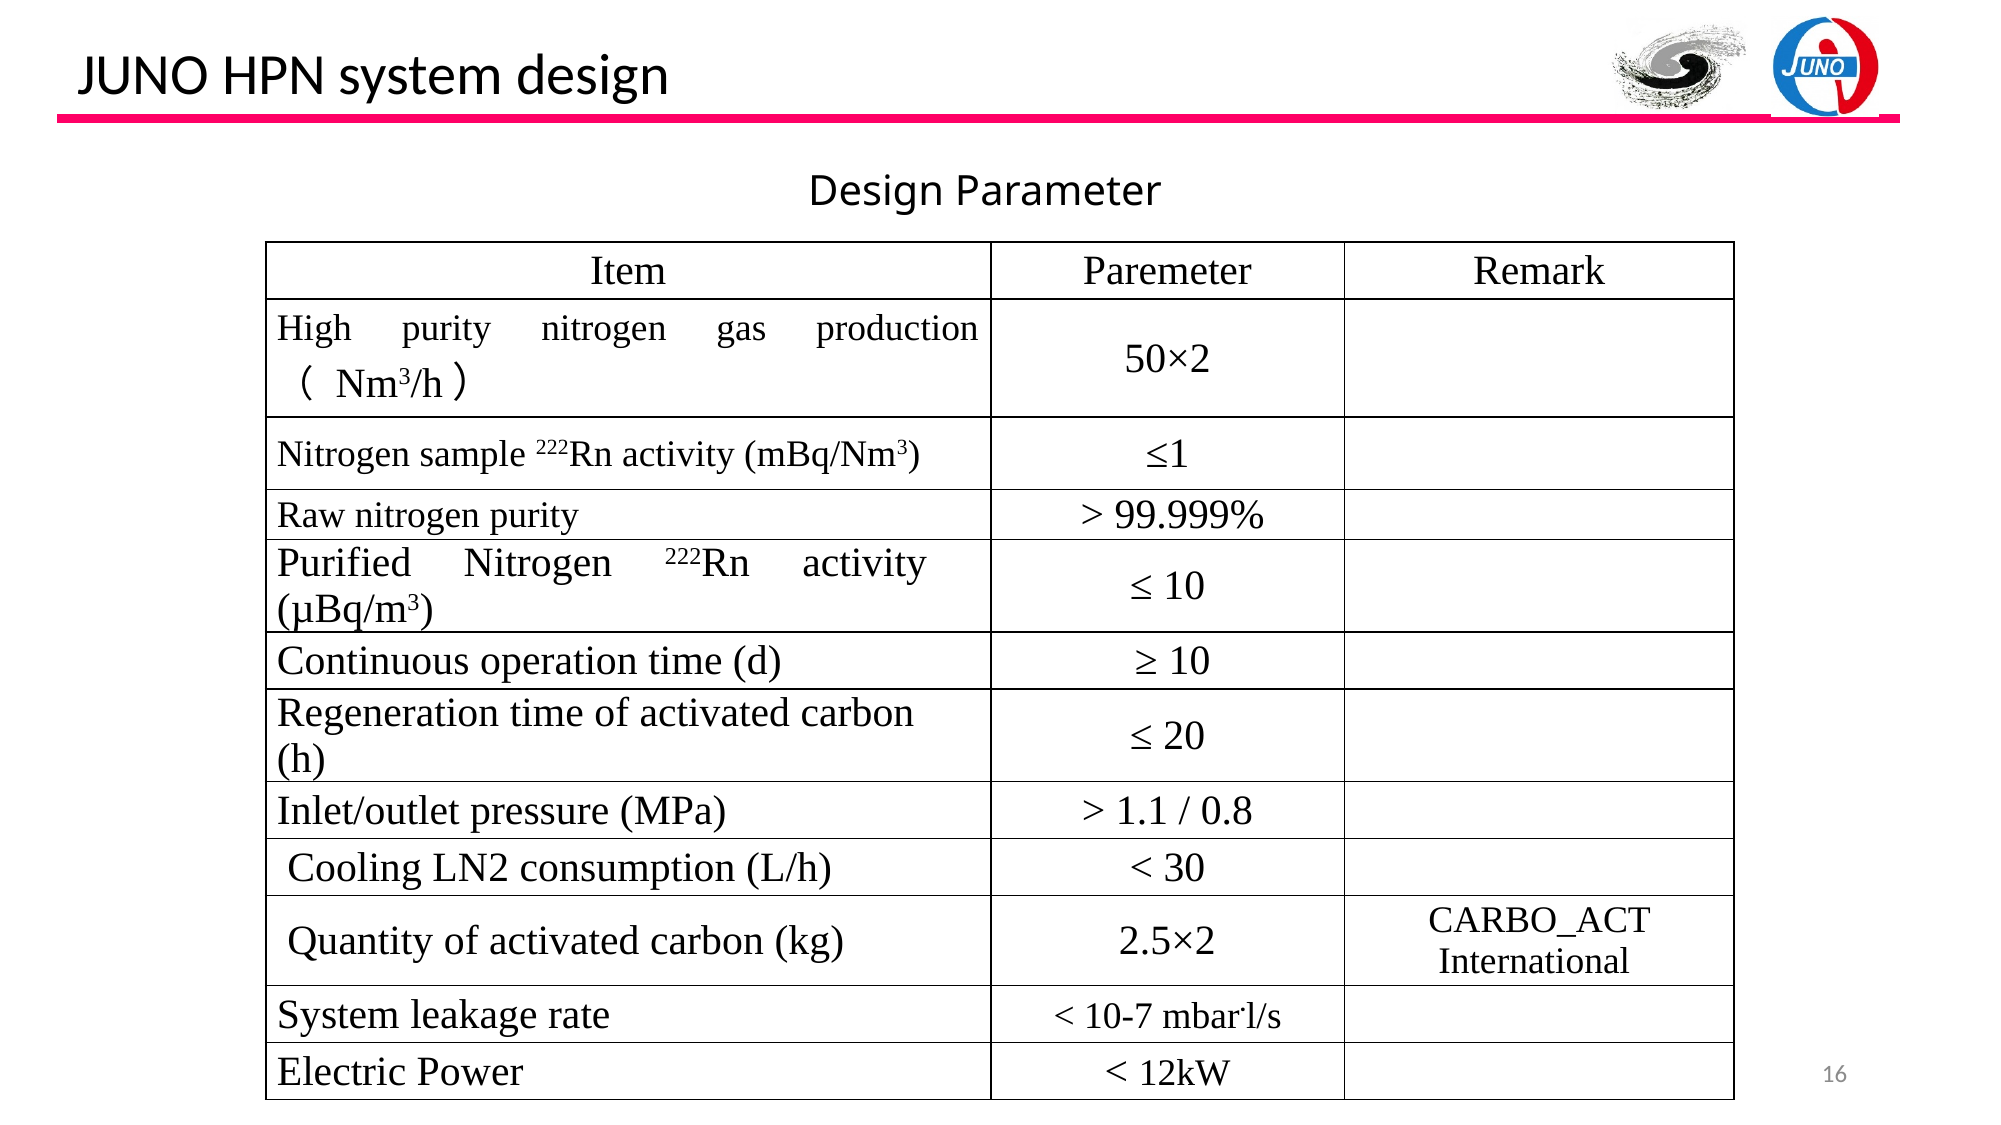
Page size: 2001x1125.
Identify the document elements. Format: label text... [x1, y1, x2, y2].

table_cell Quantity of activated carbon (kg) [267, 896, 990, 985]
table_cell [1345, 633, 1733, 688]
text_box [57, 114, 1900, 123]
picture [1771, 16, 1879, 117]
table_cell Continuous operation time (d) [267, 633, 990, 688]
table_cell [1345, 300, 1733, 416]
table_cell ≤1 [992, 418, 1344, 489]
table_cell < 30 [992, 839, 1344, 895]
table_cell Cooling LN2 consumption (L/h) [267, 839, 990, 895]
table_cell Electric Power [267, 1043, 990, 1099]
table_cell > 99.999% [992, 490, 1344, 539]
table_cell [1345, 986, 1733, 1042]
text_box Design Parameter [761, 158, 1209, 220]
table_cell > 1.1 / 0.8 [992, 782, 1344, 838]
table_cell ≤ 20 [992, 690, 1344, 781]
table_cell [1345, 690, 1733, 781]
table_cell Nitrogen sample 222Rn activity (mBq/Nm3) [267, 418, 990, 489]
slide_number 16 [1412, 1042, 1863, 1103]
text_box JUNO HPN system design [62, 28, 685, 114]
table_cell [1345, 1043, 1733, 1099]
table_header Remark [1345, 243, 1733, 298]
table_header Paremeter [992, 243, 1344, 298]
table_cell < 12kW [992, 1043, 1344, 1099]
table_cell ≥ 10 [992, 633, 1344, 688]
table_cell Purified Nitrogen 222Rn activity (µBq/m3) [267, 540, 990, 631]
table_cell [1345, 782, 1733, 838]
table_cell Raw nitrogen purity [267, 490, 990, 539]
table_cell < 10-7 mbar·l/s [992, 986, 1344, 1042]
table_cell [1345, 490, 1733, 539]
table_cell 50×2 [992, 300, 1344, 416]
table_cell System leakage rate [267, 986, 990, 1042]
table_cell Regeneration time of activated carbon (h) [267, 690, 990, 781]
table_cell Inlet/outlet pressure (MPa) [267, 782, 990, 838]
table_cell ≤ 10 [992, 540, 1344, 631]
table_cell [1345, 839, 1733, 895]
table_cell High purity nitrogen gas production （ Nm3/h） [267, 300, 990, 416]
picture [1607, 16, 1752, 114]
table_cell CARBO_ACT International [1345, 896, 1733, 985]
table_cell [1345, 540, 1733, 631]
table_header Item [267, 243, 990, 298]
table_cell 2.5×2 [992, 896, 1344, 985]
table_cell [1345, 418, 1733, 489]
